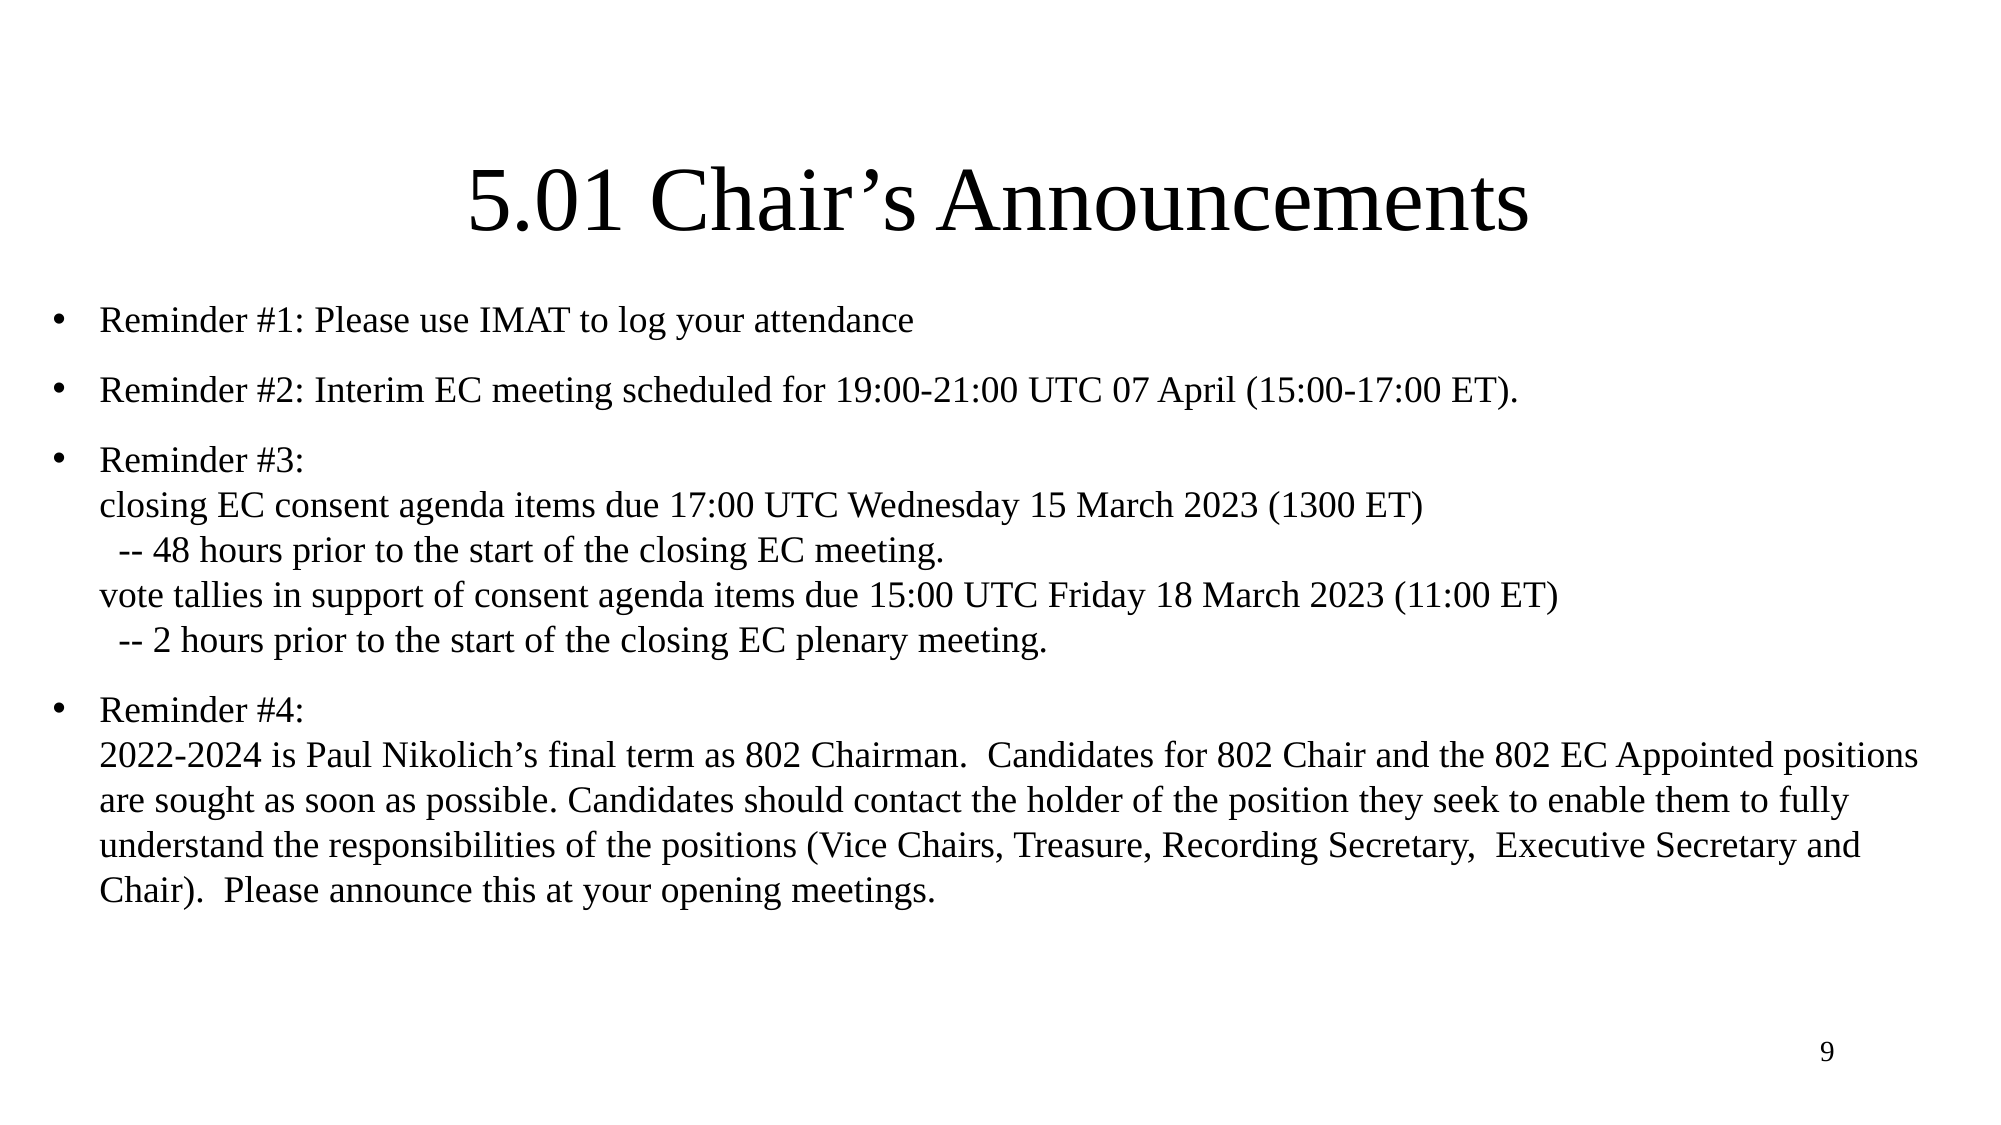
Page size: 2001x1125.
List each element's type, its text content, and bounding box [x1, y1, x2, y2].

title 5.01 Chair’s Announcements [149, 99, 1851, 287]
slide_number 9 [1433, 1024, 1851, 1101]
list Reminder #1: Please use IMAT to log your attendance Reminder #2: Interim EC meeting scheduled for 19:00-21:00 UTC 07 April (15:00-17:00 ET). Reminder #3: closing EC consent agenda items due 17:00 UTC Wednesday 15 March 2023 (1300 ET) -- 48 hours prior to the start of the closing EC meeting. vote tallies in support of consent agenda items due 15:00 UTC Friday 18 March 2023 (11:00 ET) -- 2 hours prior to the start of the closing EC plenary meeting. Reminder #4: 2022-2024 is Paul Nikolich’s final term as 802 Chairman. Candidates for 802 Chair and the 802 EC Appointed positions are sought as soon as possible. Candidates should contact the holder of the position they seek to enable them to fully understand the responsibilities of the positions (Vice Chairs, Treasure, Recording Secretary, Executive Secretary and Chair). Please announce this at your opening meetings. [37, 287, 1951, 1088]
